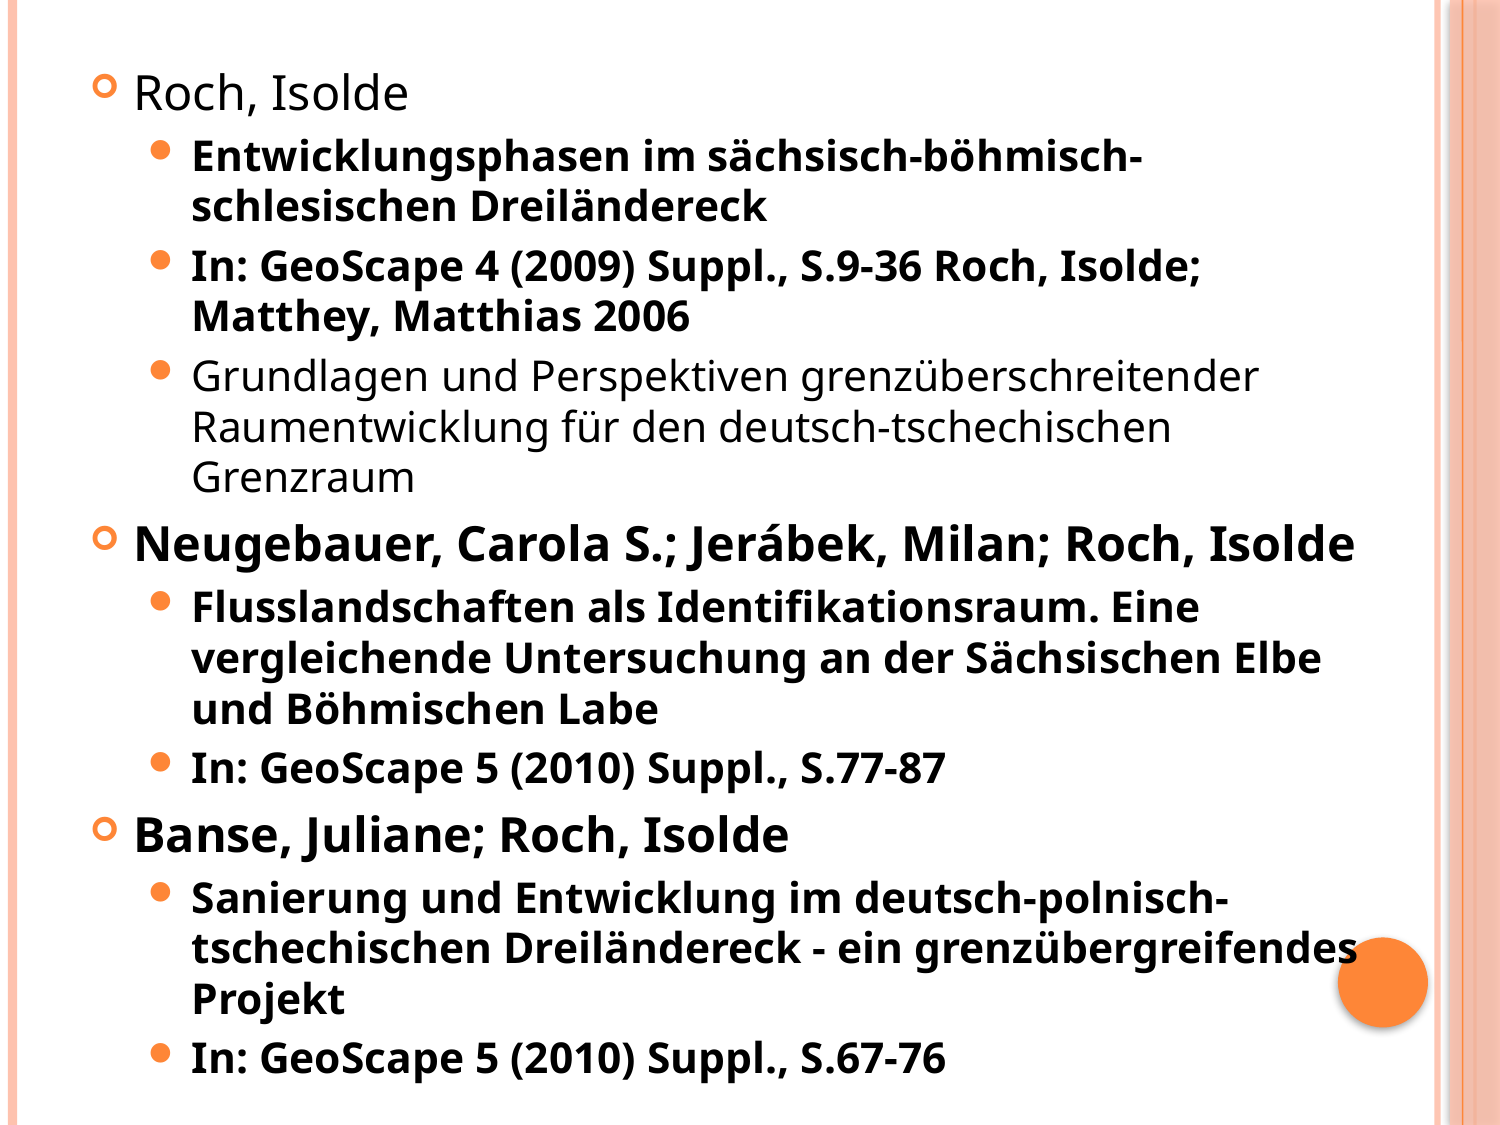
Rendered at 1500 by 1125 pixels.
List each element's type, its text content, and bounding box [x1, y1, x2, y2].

list Roch, Isolde Entwicklungsphasen im sächsisch-böhmisch-schlesischen Dreiländereck In: GeoScape 4 (2009) Suppl., S.9-36 Roch, Isolde; Matthey, Matthias 2006 Grundlagen und Perspektiven grenzüberschreitender Raumentwicklung für den deutsch-tschechischen Grenzraum Neugebauer, Carola S.; Jerábek, Milan; Roch, Isolde Flusslandschaften als Identifikationsraum. Eine vergleichende Untersuchung an der Sächsischen Elbe und Böhmischen Labe In: GeoScape 5 (2010) Suppl., S.77-87 Banse, Juliane; Roch, Isolde Sanierung und Entwicklung im deutsch-polnisch-tschechischen Dreiländereck - ein grenzübergreifendes Projekt In: GeoScape 5 (2010) Suppl., S.67-76 [75, 54, 1388, 1106]
